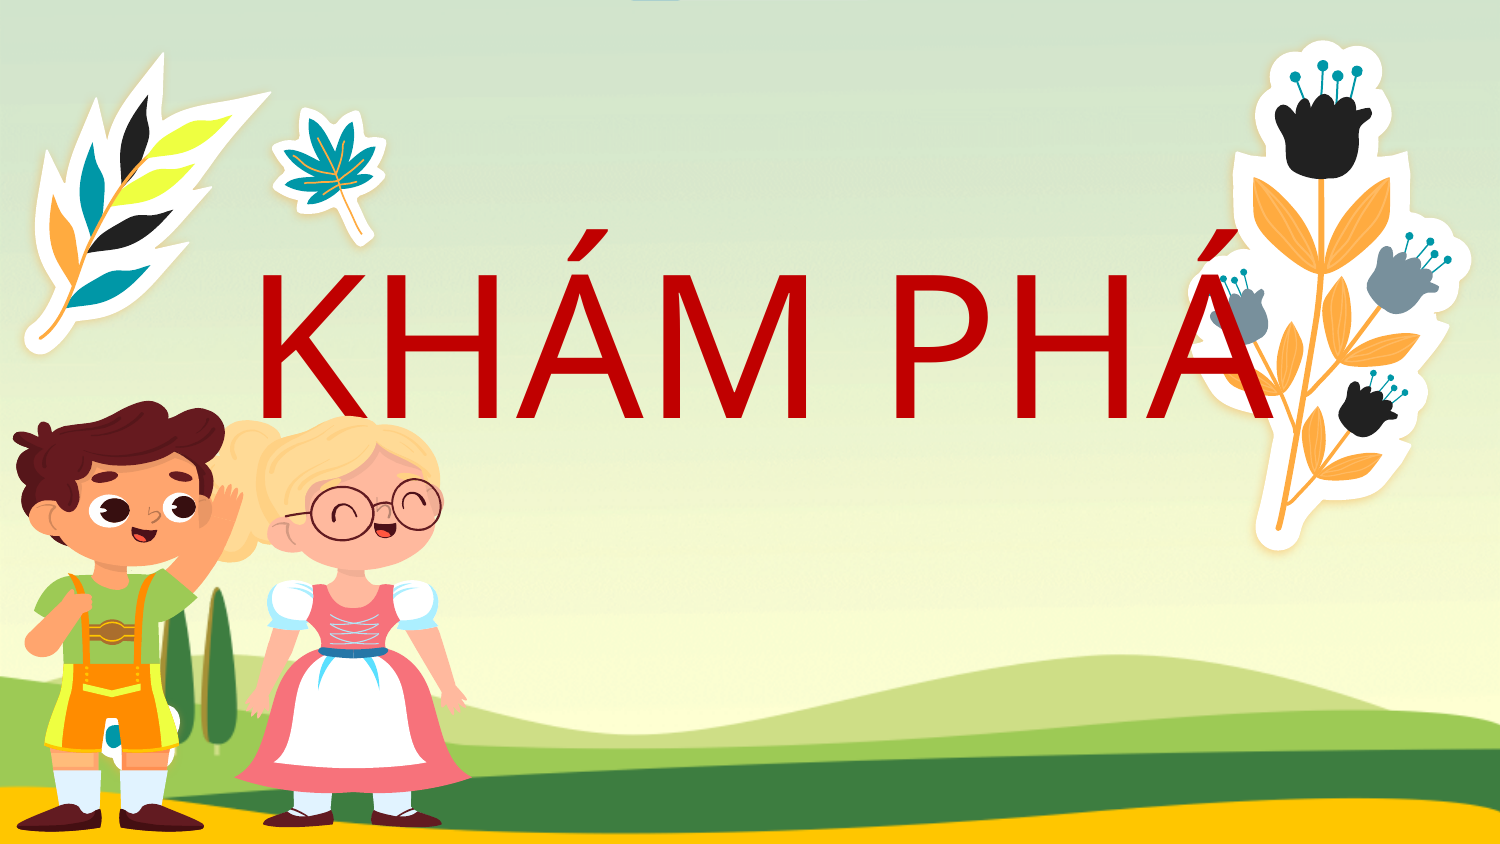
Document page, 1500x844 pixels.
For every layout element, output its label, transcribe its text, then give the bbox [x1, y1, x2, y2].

title KHÁM PHÁ [207, 140, 1181, 538]
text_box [270, 107, 388, 247]
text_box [1186, 40, 1472, 551]
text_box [11, 400, 246, 832]
picture [0, 0, 1500, 844]
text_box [27, 19, 236, 360]
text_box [251, 415, 473, 828]
